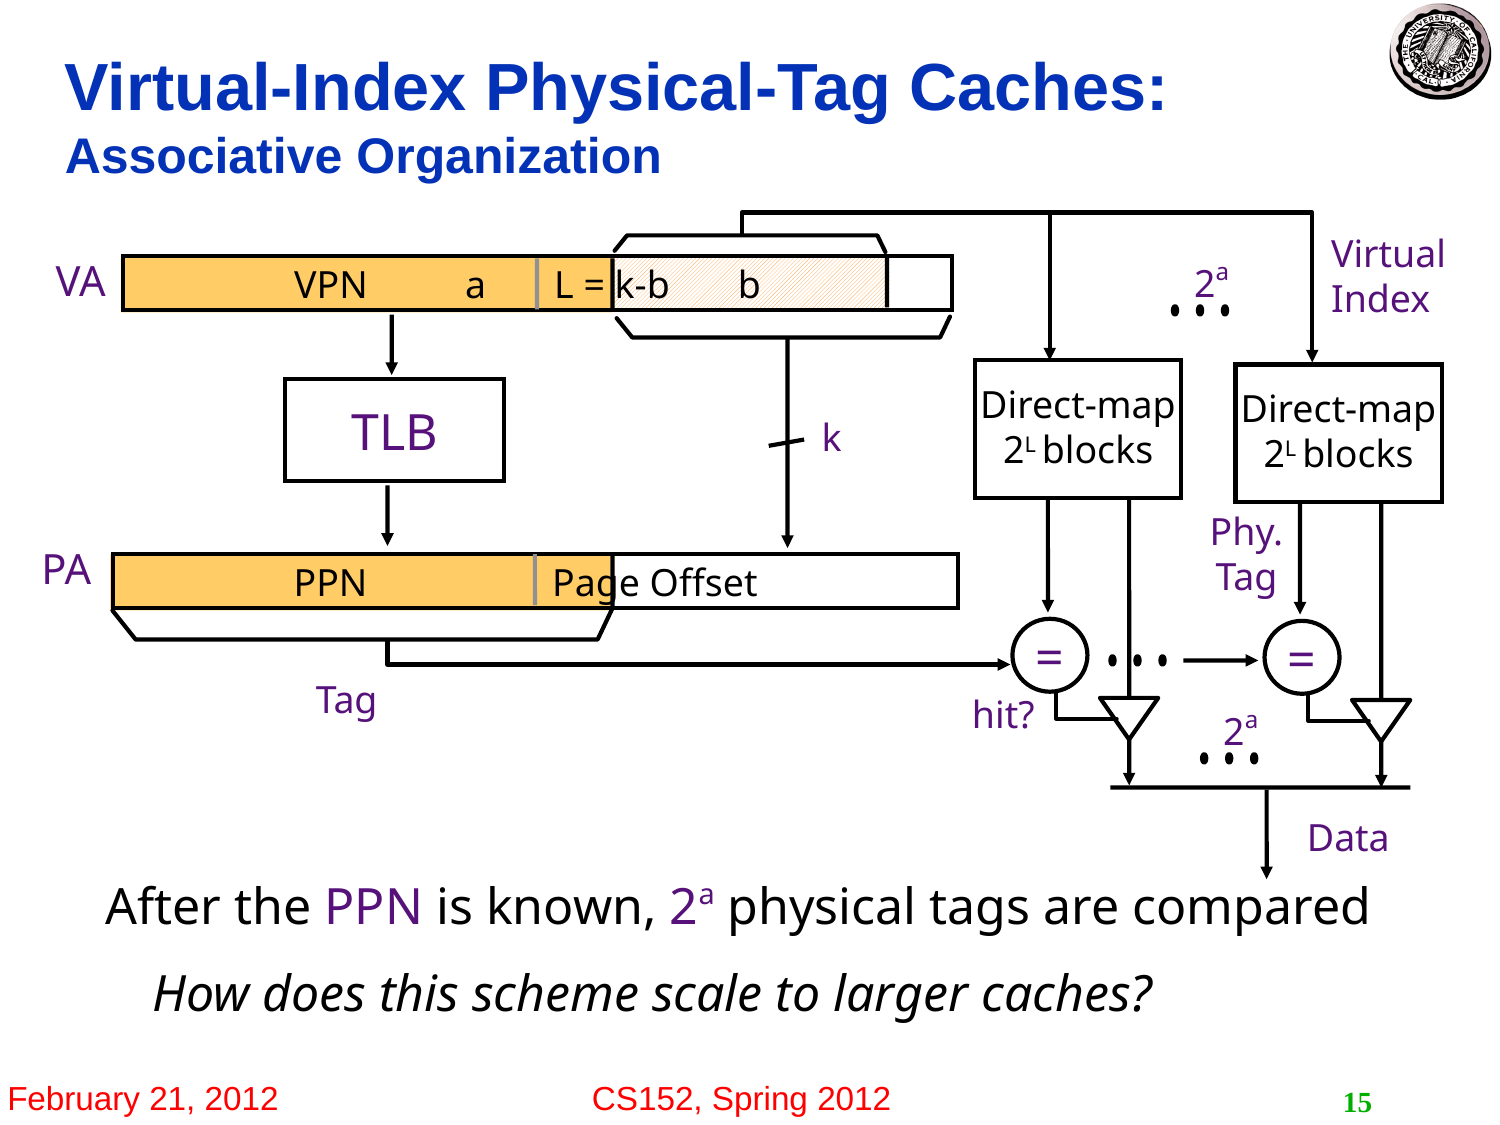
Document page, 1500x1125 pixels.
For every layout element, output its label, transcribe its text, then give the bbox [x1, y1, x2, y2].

slide_number 15 [1074, 1076, 1388, 1125]
picture [1378, 0, 1500, 103]
text_box After the PPN is known, 2a physical tags are compared [90, 888, 1387, 942]
text_box How does this scheme scale to larger caches? [137, 954, 1325, 1030]
title Virtual-Index Physical-Tag Caches: Associative Organization [49, 24, 1430, 203]
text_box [24, 212, 1466, 880]
